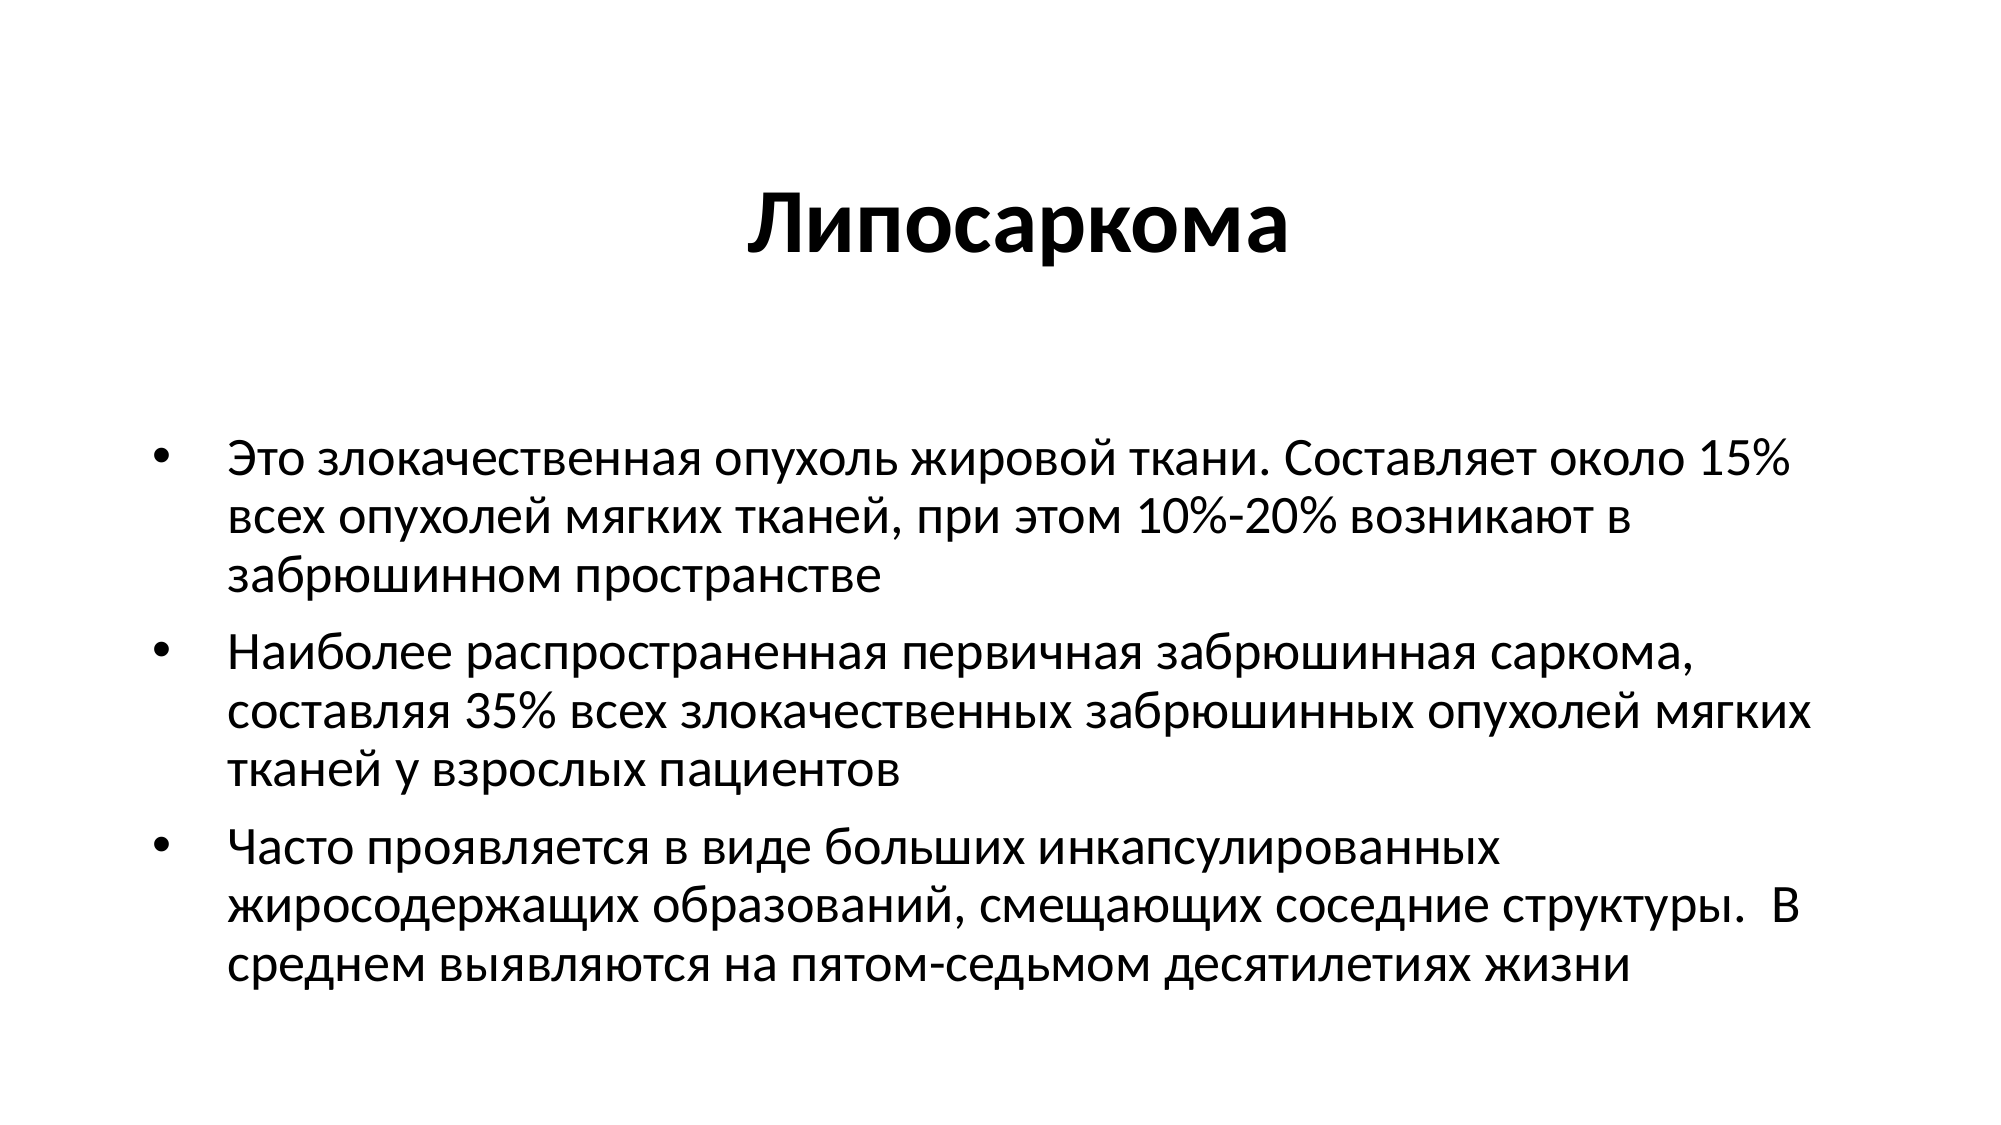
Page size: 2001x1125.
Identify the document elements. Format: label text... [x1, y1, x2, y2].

text_box Это злокачественная опухоль жировой ткани. Составляет около 15% всех опухолей мягких тканей, при этом 10%-20% возникают в забрюшинном пространстве Наиболее распространенная первичная забрюшинная саркома, составляя 35% всех злокачественных забрюшинных опухолей мягких тканей у взрослых пациентов Часто проявляется в виде больших инкапсулированных жиросодержащих образований, смещающих соседние структуры. В среднем выявляются на пятом-седьмом десятилетиях жизни [137, 299, 1863, 1014]
text_box Липосаркома [519, 153, 1519, 279]
